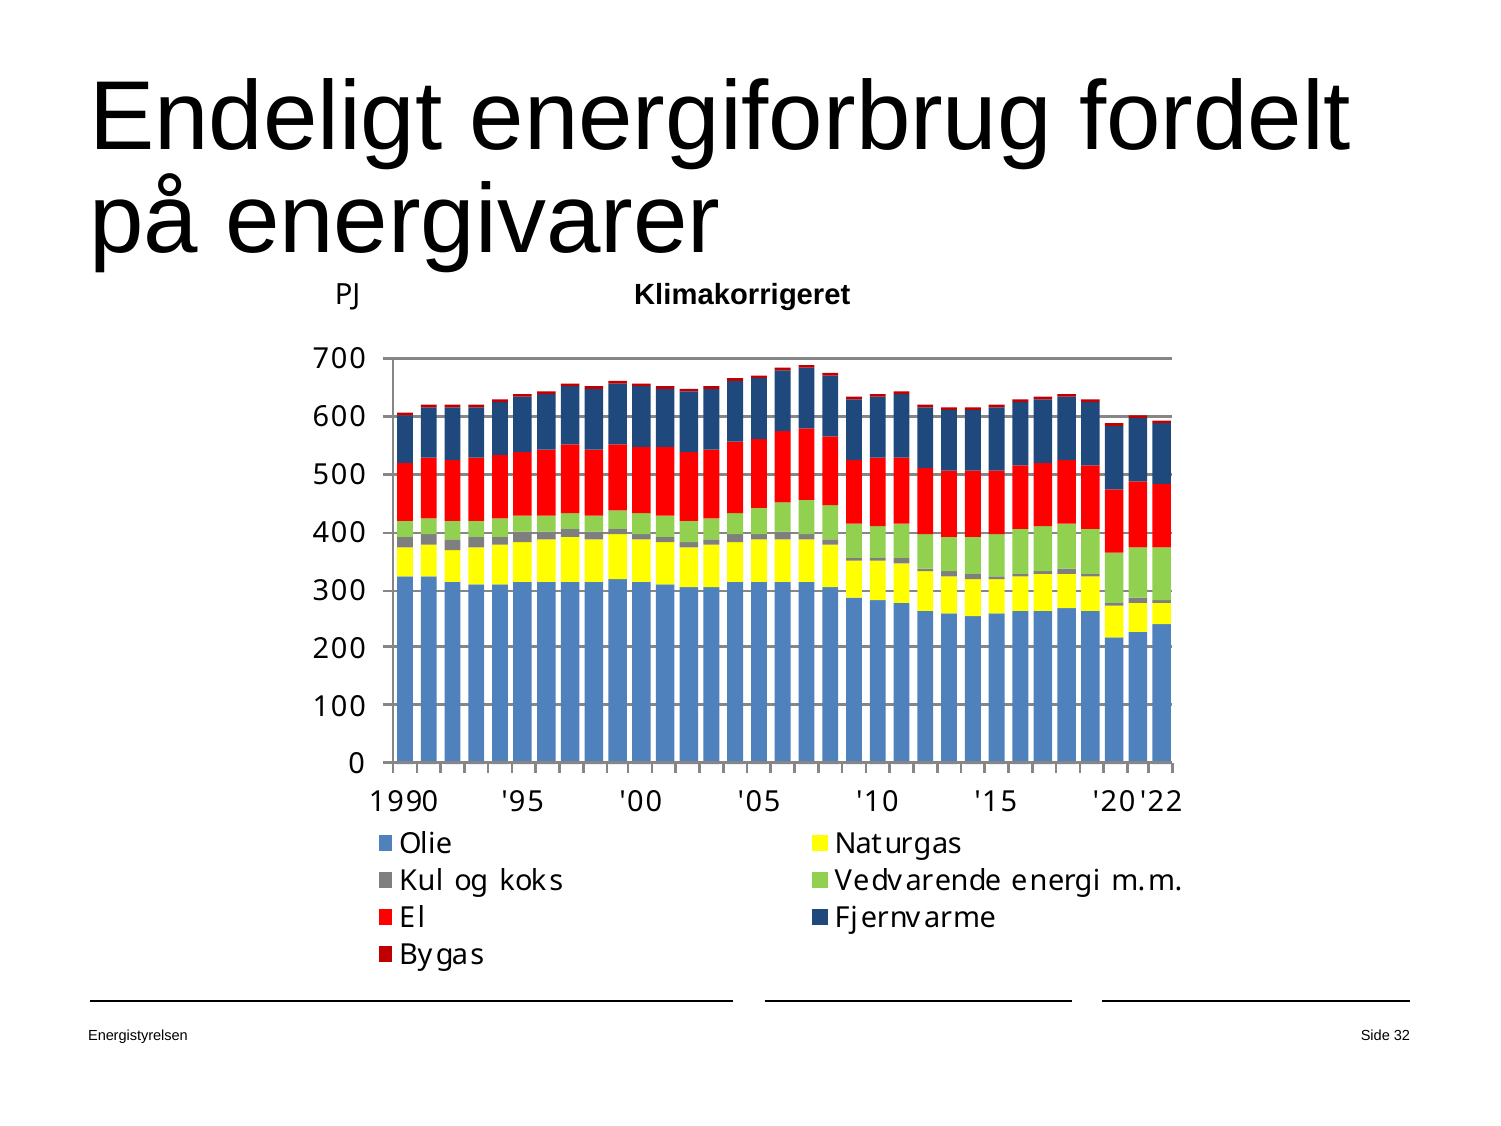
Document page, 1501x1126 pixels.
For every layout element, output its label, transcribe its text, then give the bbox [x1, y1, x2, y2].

picture [255, 315, 1234, 975]
footer Energistyrelsen [73, 1018, 549, 1078]
title Endeligt energiforbrug fordelt på energivarer [74, 66, 1425, 282]
slide_number Side 32 [1292, 1018, 1425, 1078]
text_box Klimakorrigeret [619, 267, 880, 314]
text_box PJ [313, 267, 408, 314]
